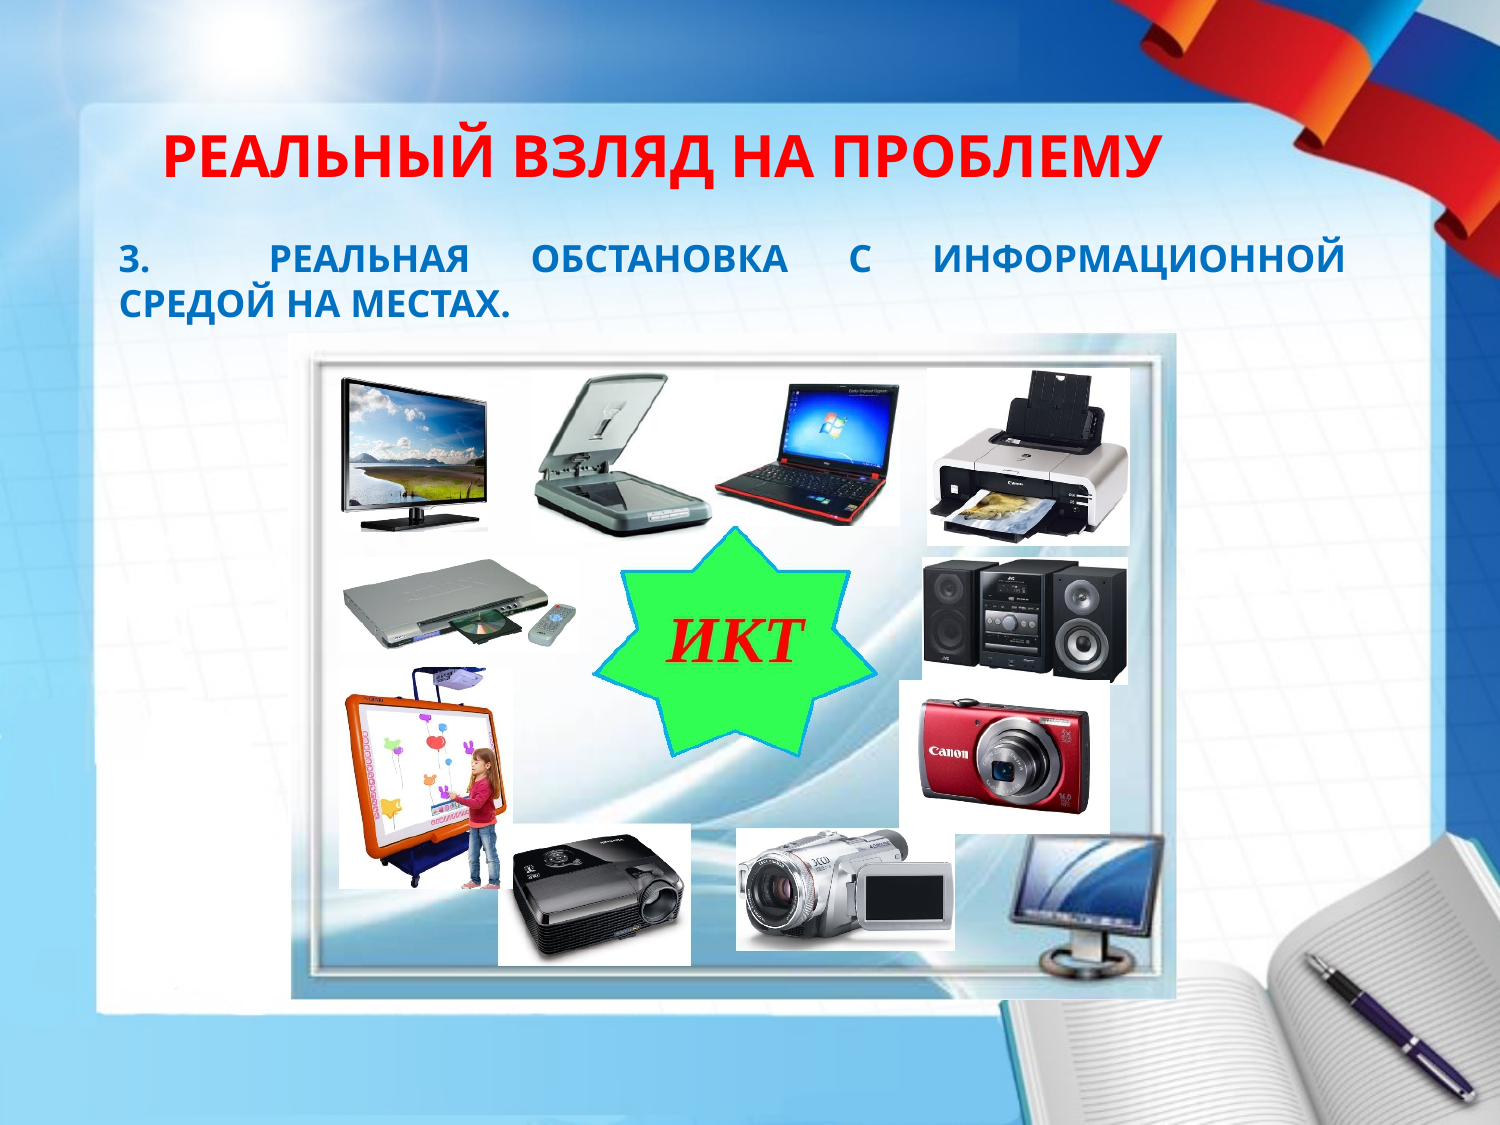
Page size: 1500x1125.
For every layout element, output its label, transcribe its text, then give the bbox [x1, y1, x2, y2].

text_box 3. РЕАЛЬНАЯ ОБСТАНОВКА С ИНФОРМАЦИОННОЙ СРЕДОЙ НА МЕСТАХ. [103, 227, 1362, 333]
text_box РЕАЛЬНЫЙ ВЗЛЯД НА ПРОБЛЕМУ [76, 111, 1249, 197]
picture [0, 0, 1500, 1125]
